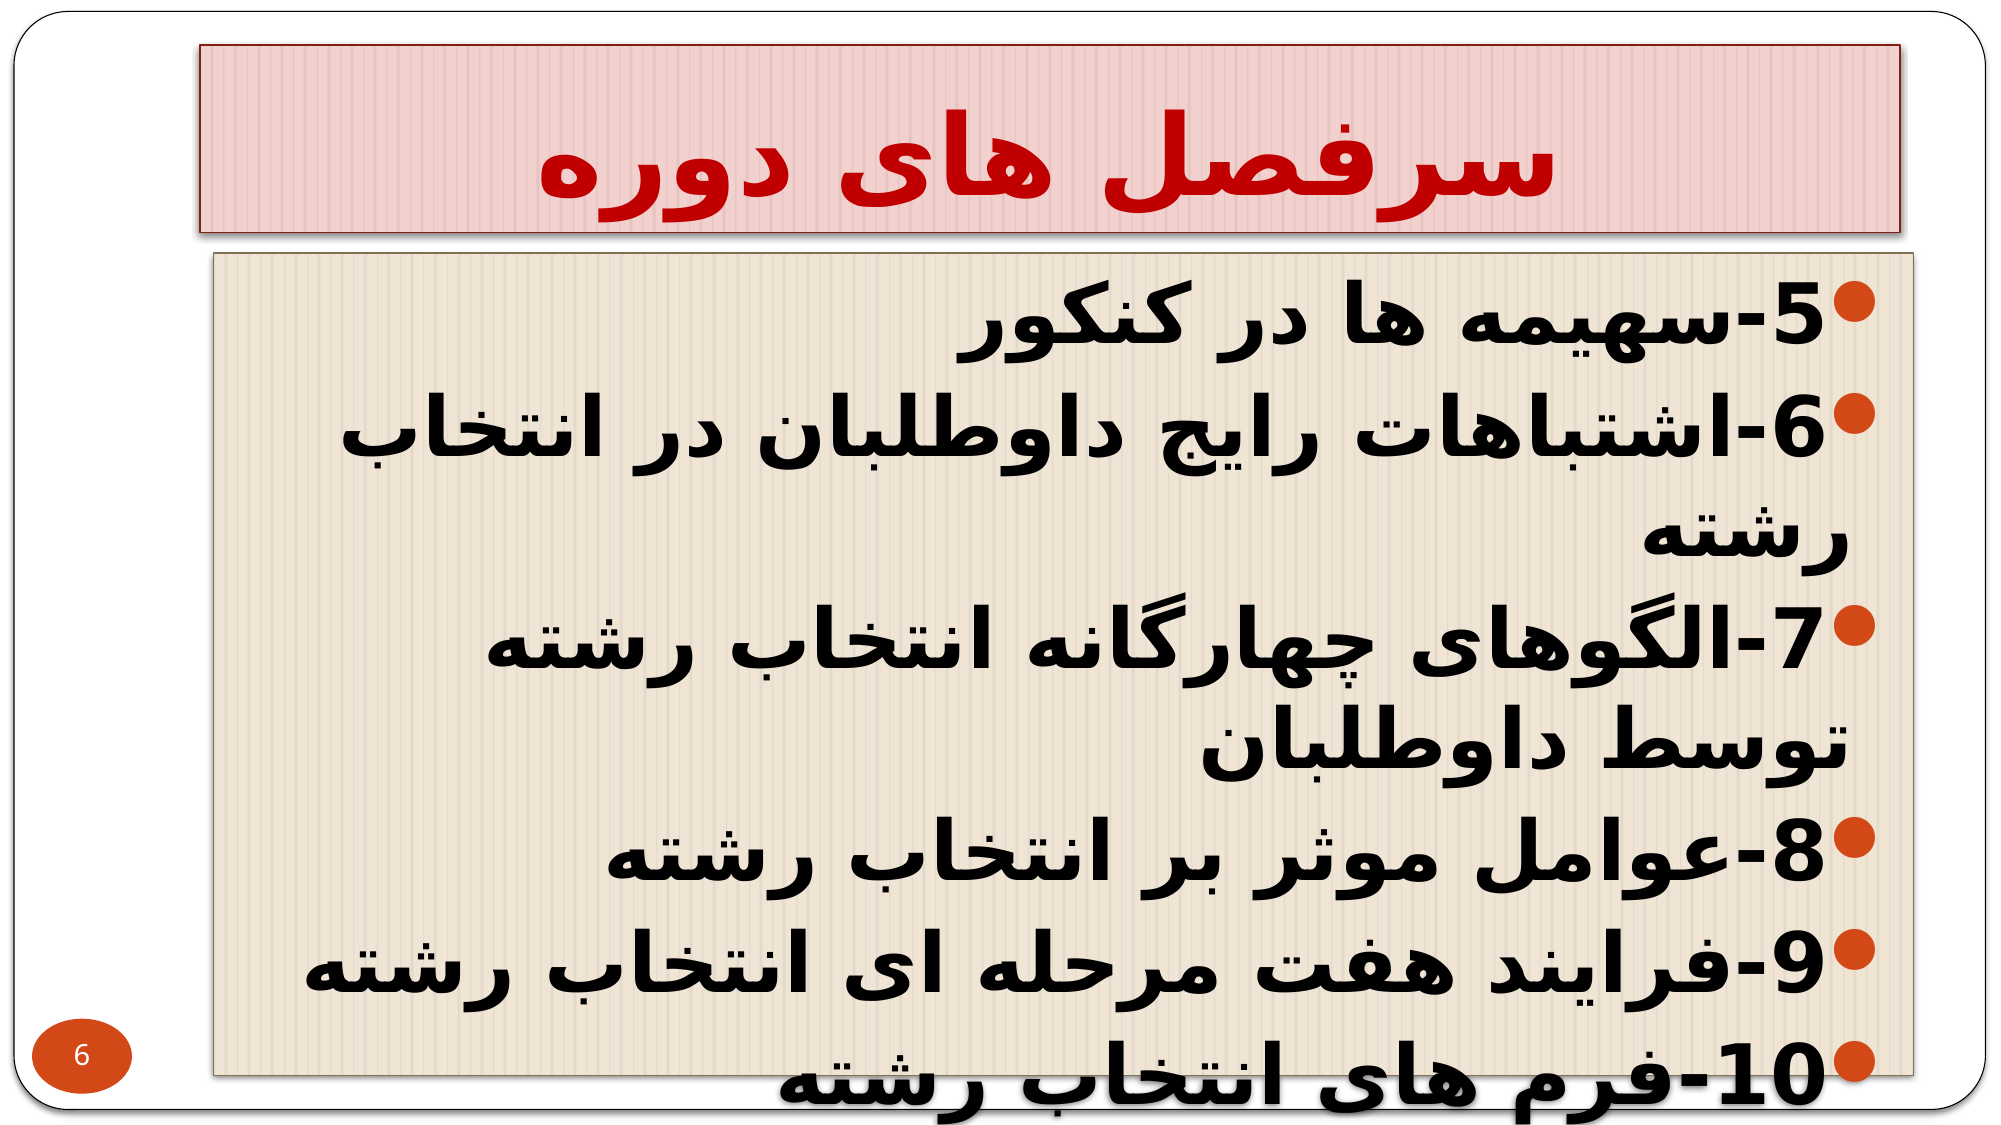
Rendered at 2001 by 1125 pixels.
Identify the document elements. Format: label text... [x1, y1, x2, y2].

list 5-سهیمه ها در کنکور 6-اشتباهات رایج داوطلبان در انتخاب رشته 7-الگوهای چهارگانه انتخاب رشته توسط داوطلبان 8-عوامل موثر بر انتخاب رشته 9-فرایند هفت مرحله ای انتخاب رشته 10-فرم های انتخاب رشته [213, 252, 1914, 1076]
title سرفصل های دوره [199, 44, 1901, 233]
slide_number 6 [32, 1018, 132, 1094]
